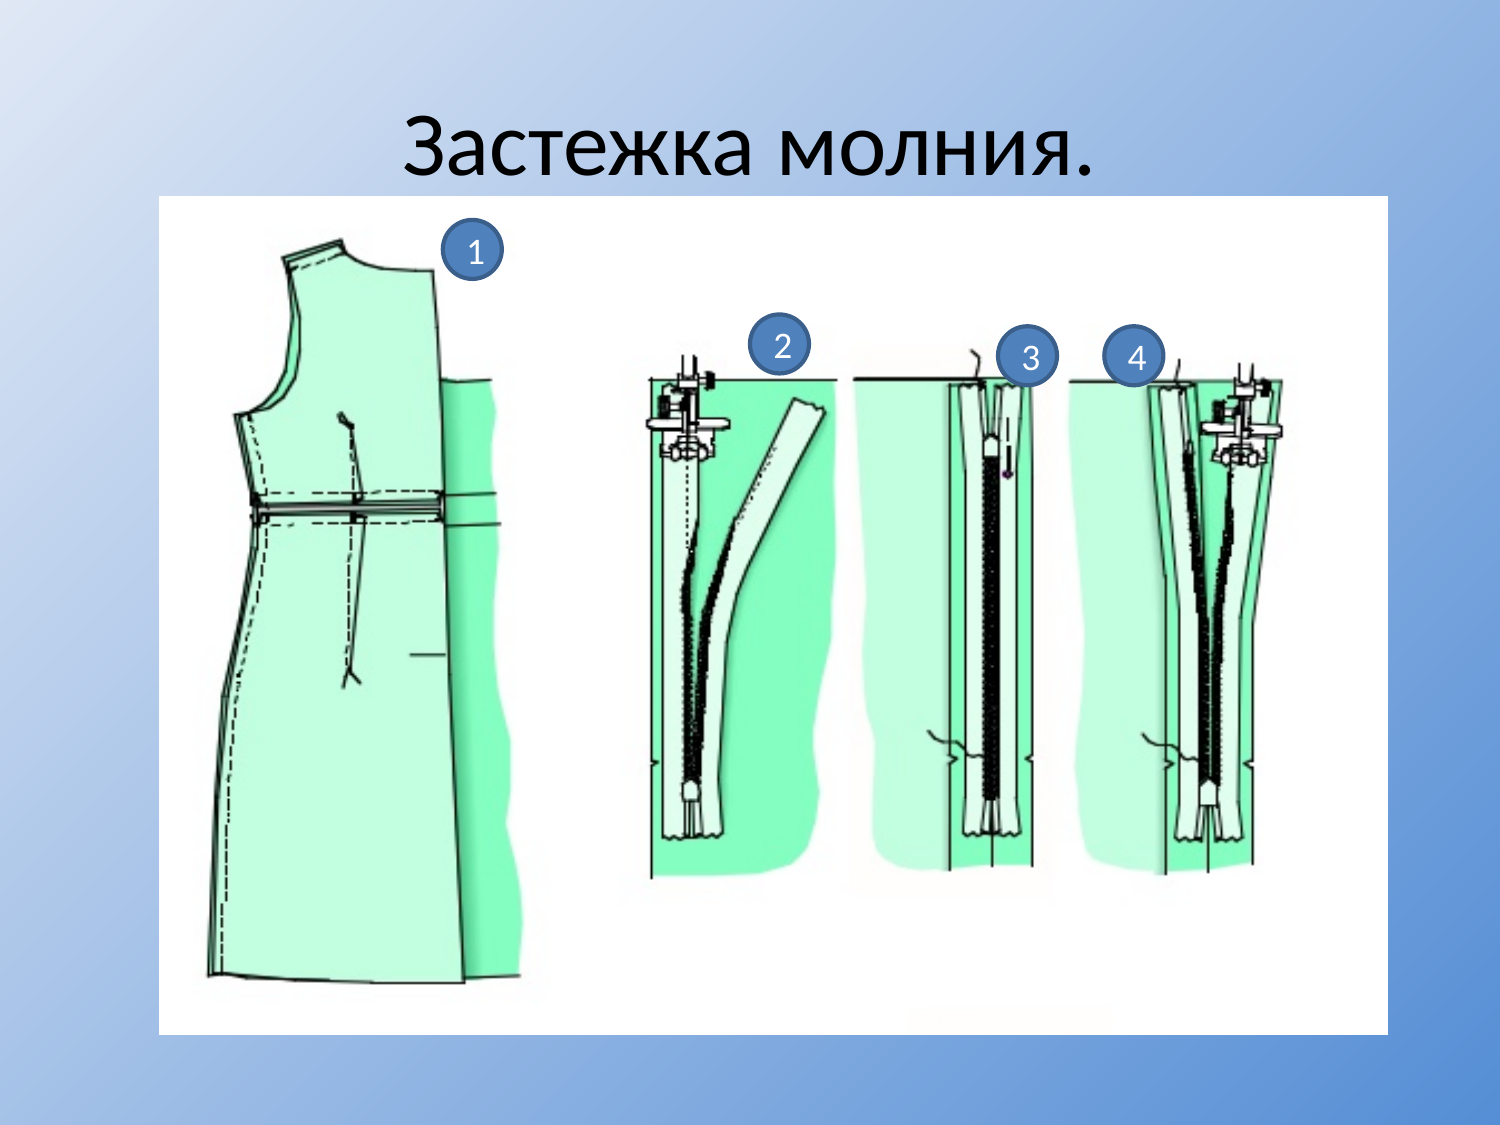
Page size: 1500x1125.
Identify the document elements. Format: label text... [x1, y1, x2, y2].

title Застежка молния. [74, 44, 1426, 233]
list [159, 195, 1389, 1036]
